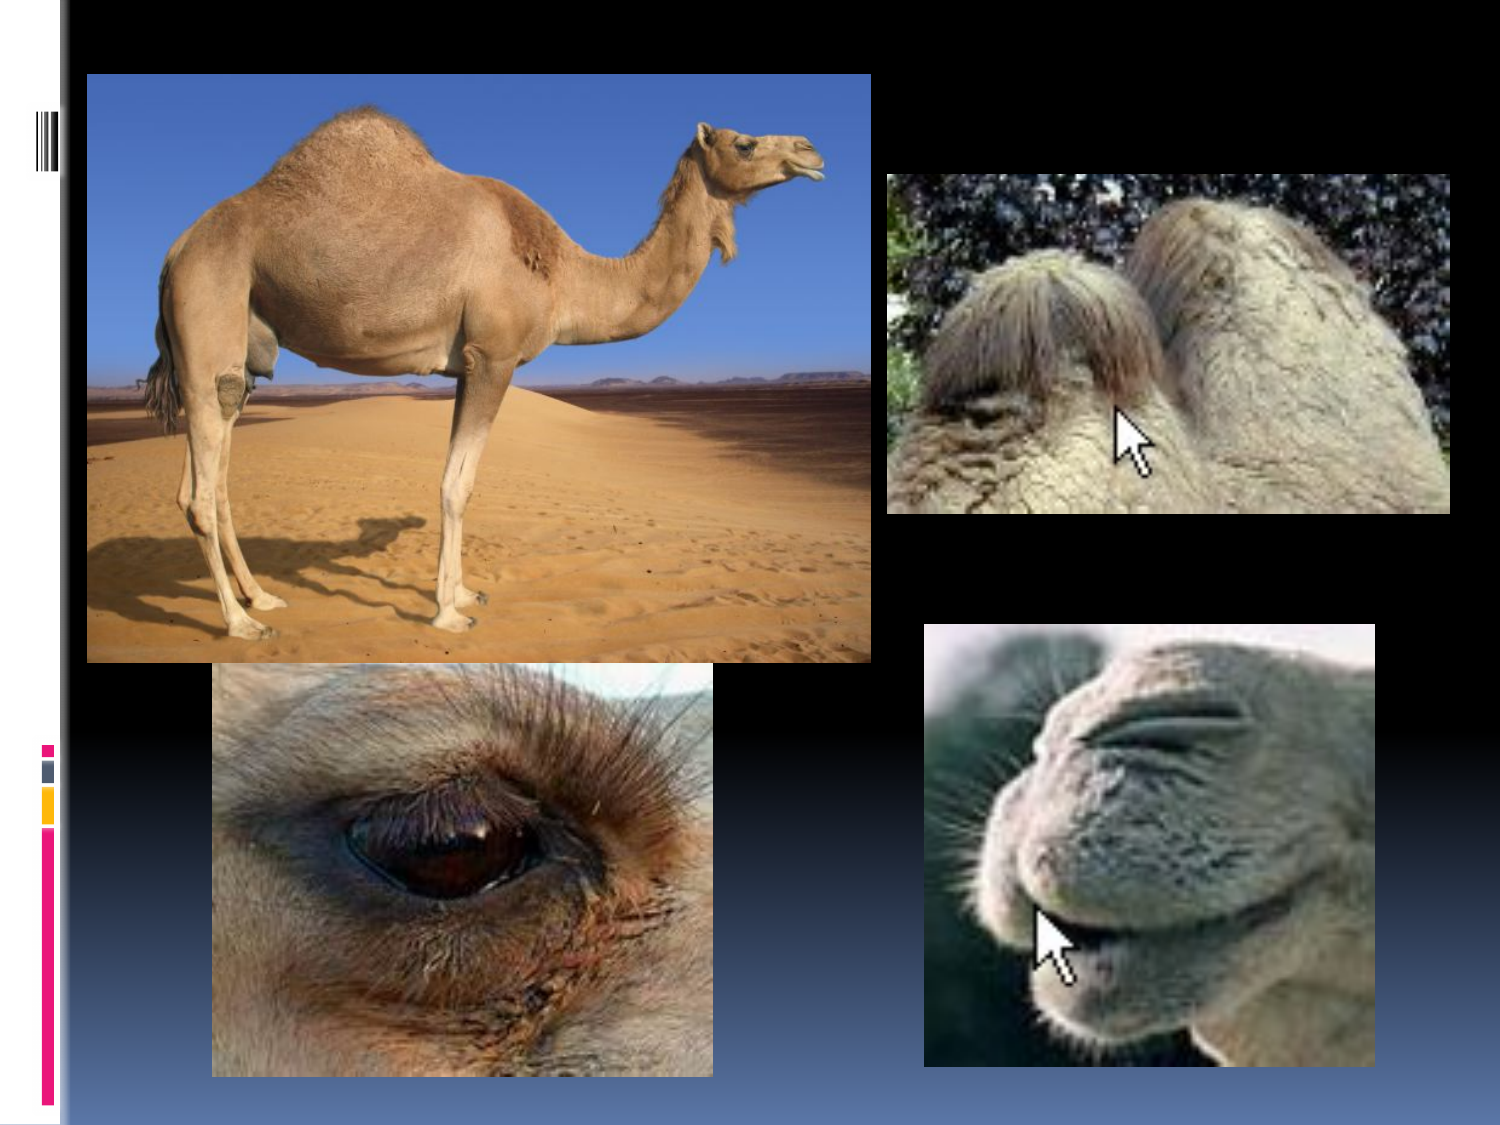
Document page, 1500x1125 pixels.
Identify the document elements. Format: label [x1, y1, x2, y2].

picture [887, 174, 1451, 514]
picture [86, 74, 872, 663]
picture [212, 672, 713, 1078]
picture [924, 624, 1376, 1068]
